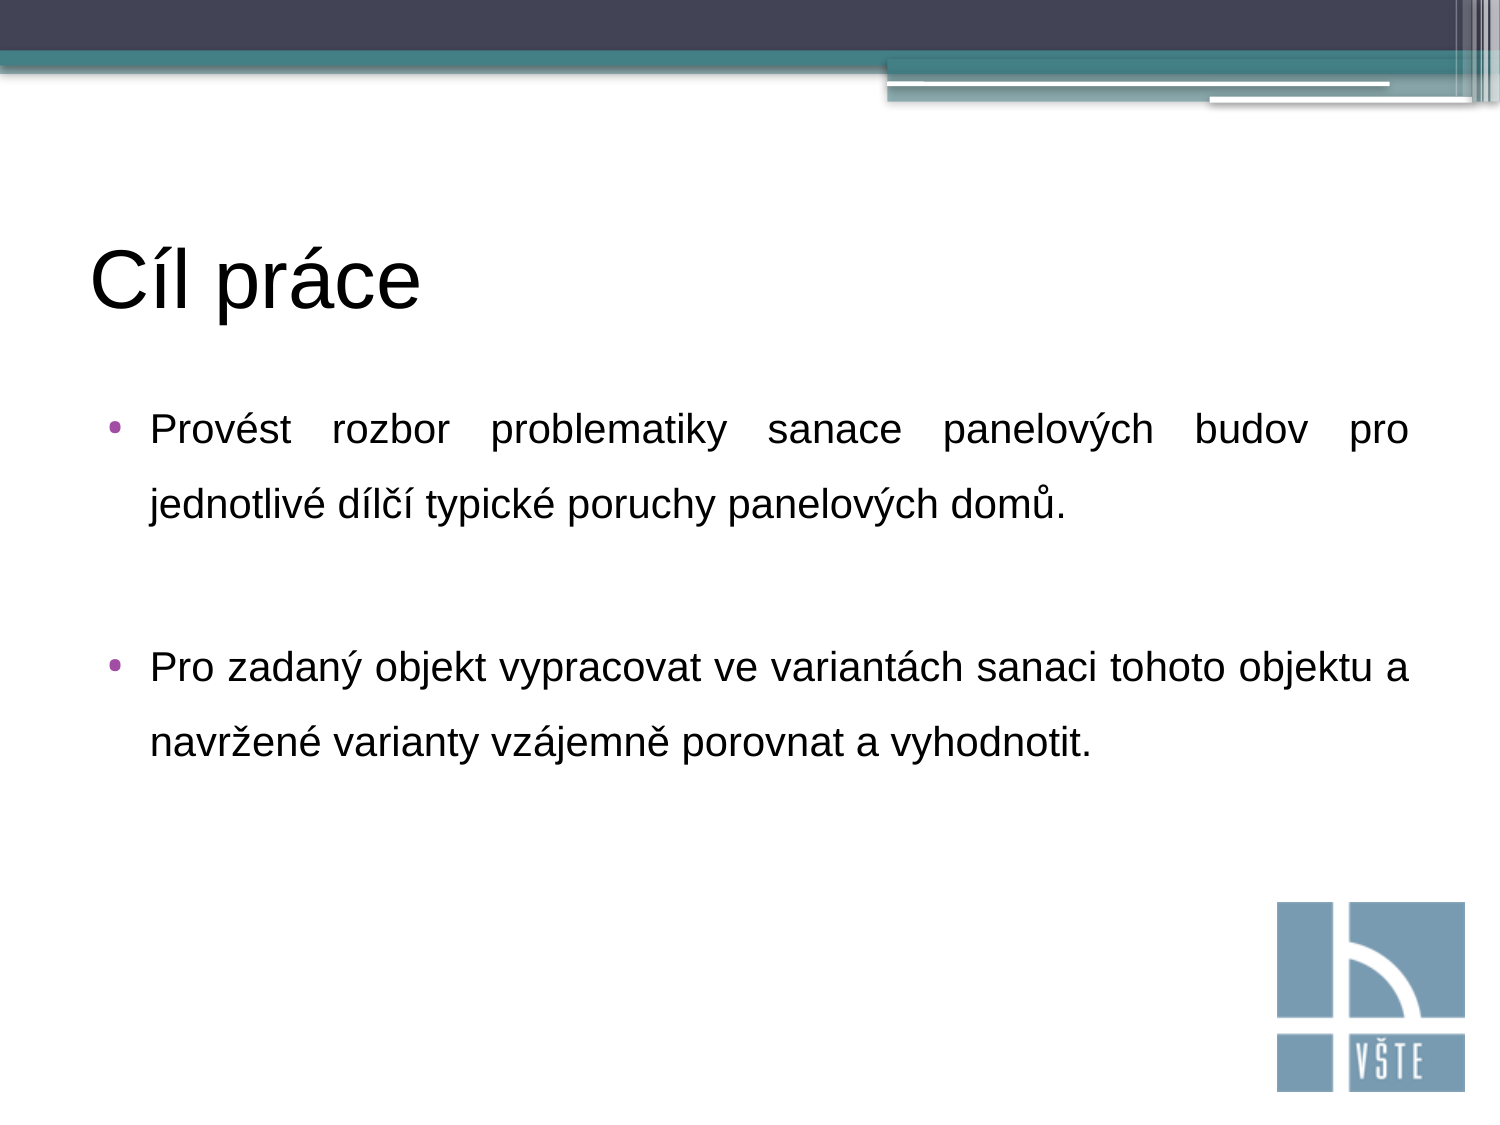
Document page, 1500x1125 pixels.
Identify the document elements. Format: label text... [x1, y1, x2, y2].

picture [1277, 902, 1466, 1092]
title Cíl práce [75, 187, 1425, 363]
list Provést rozbor problematiky sanace panelových budov pro jednotlivé dílčí typické poruchy panelových domů. Pro zadaný objekt vypracovat ve variantách sanaci tohoto objektu a navržené varianty vzájemně porovnat a vyhodnotit. [75, 368, 1425, 1079]
